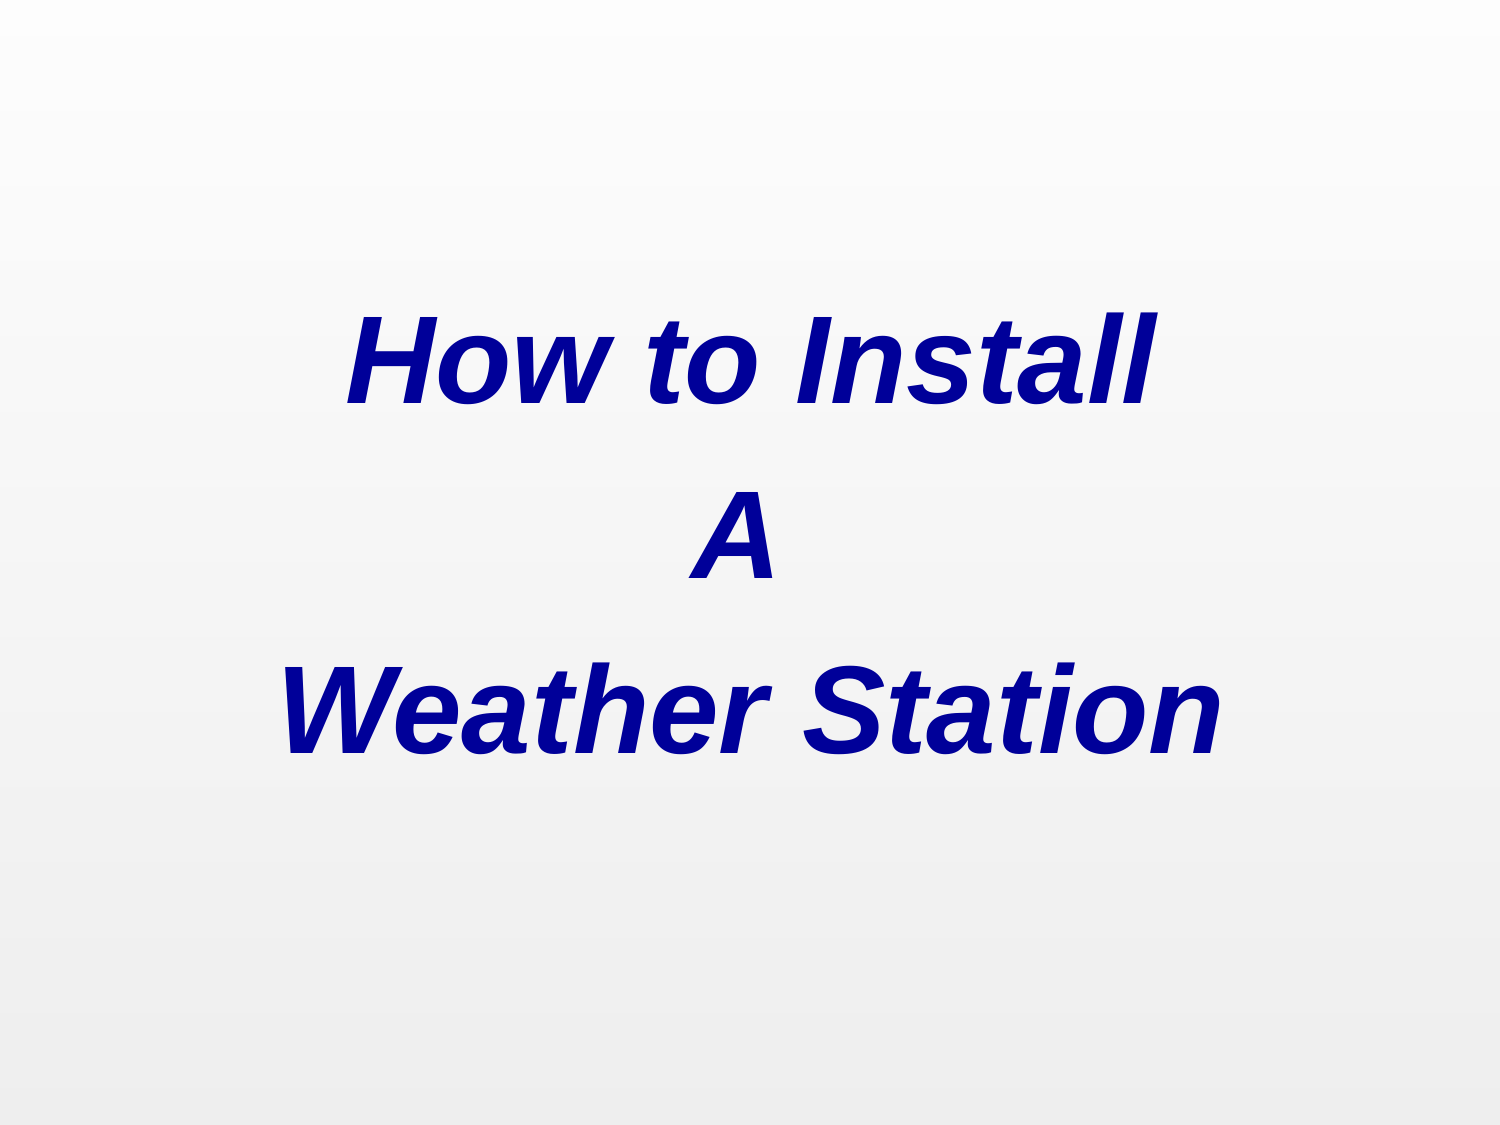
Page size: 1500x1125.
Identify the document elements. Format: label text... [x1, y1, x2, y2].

text_box How to Install A Weather Station [197, 271, 1305, 786]
